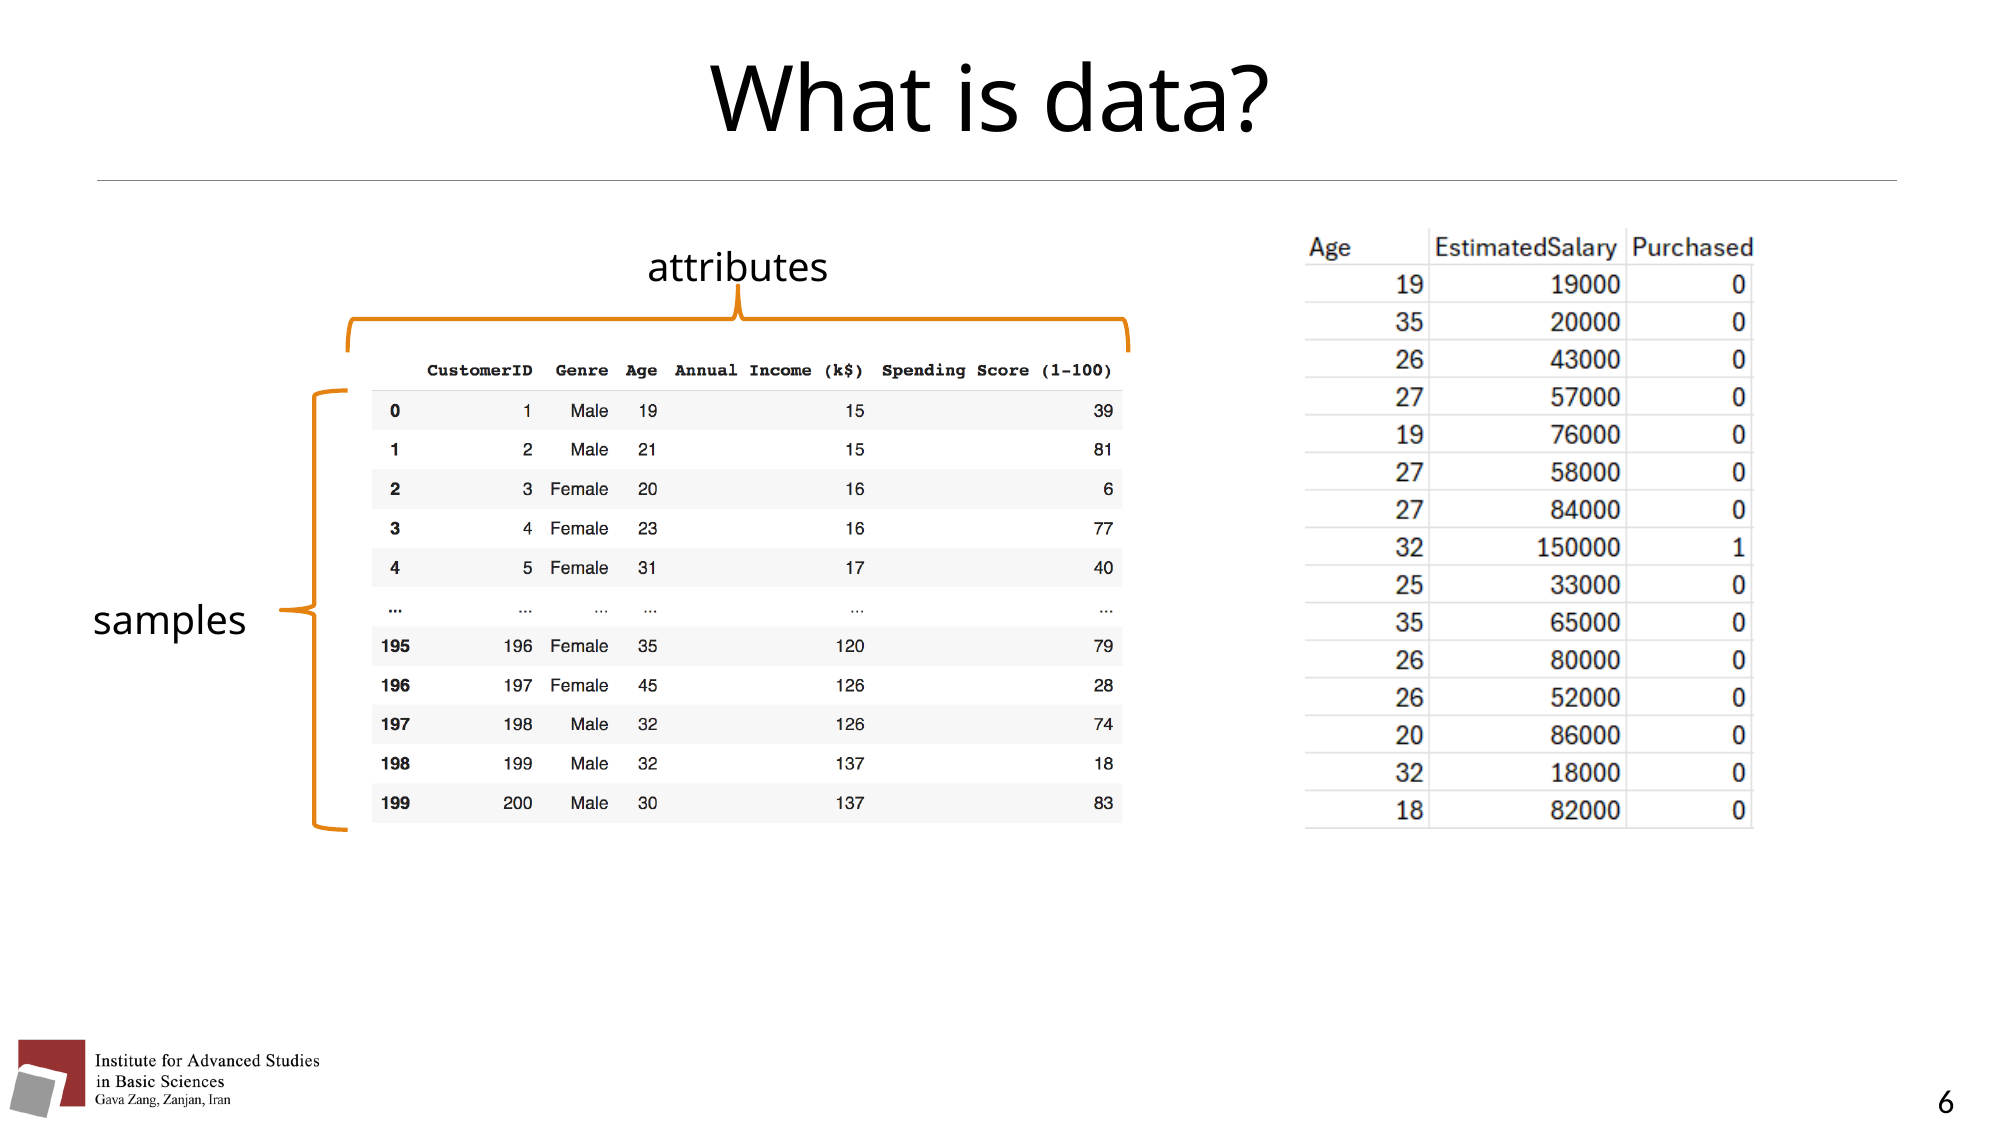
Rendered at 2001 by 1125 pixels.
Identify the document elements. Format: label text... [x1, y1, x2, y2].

text_box [313, 389, 348, 831]
text_box attributes [591, 234, 885, 297]
picture [1304, 227, 1755, 829]
title What is data? [57, 36, 1923, 158]
text_box [346, 284, 1130, 353]
text_box samples [23, 587, 317, 650]
picture [359, 351, 1129, 831]
picture [0, 1018, 342, 1125]
